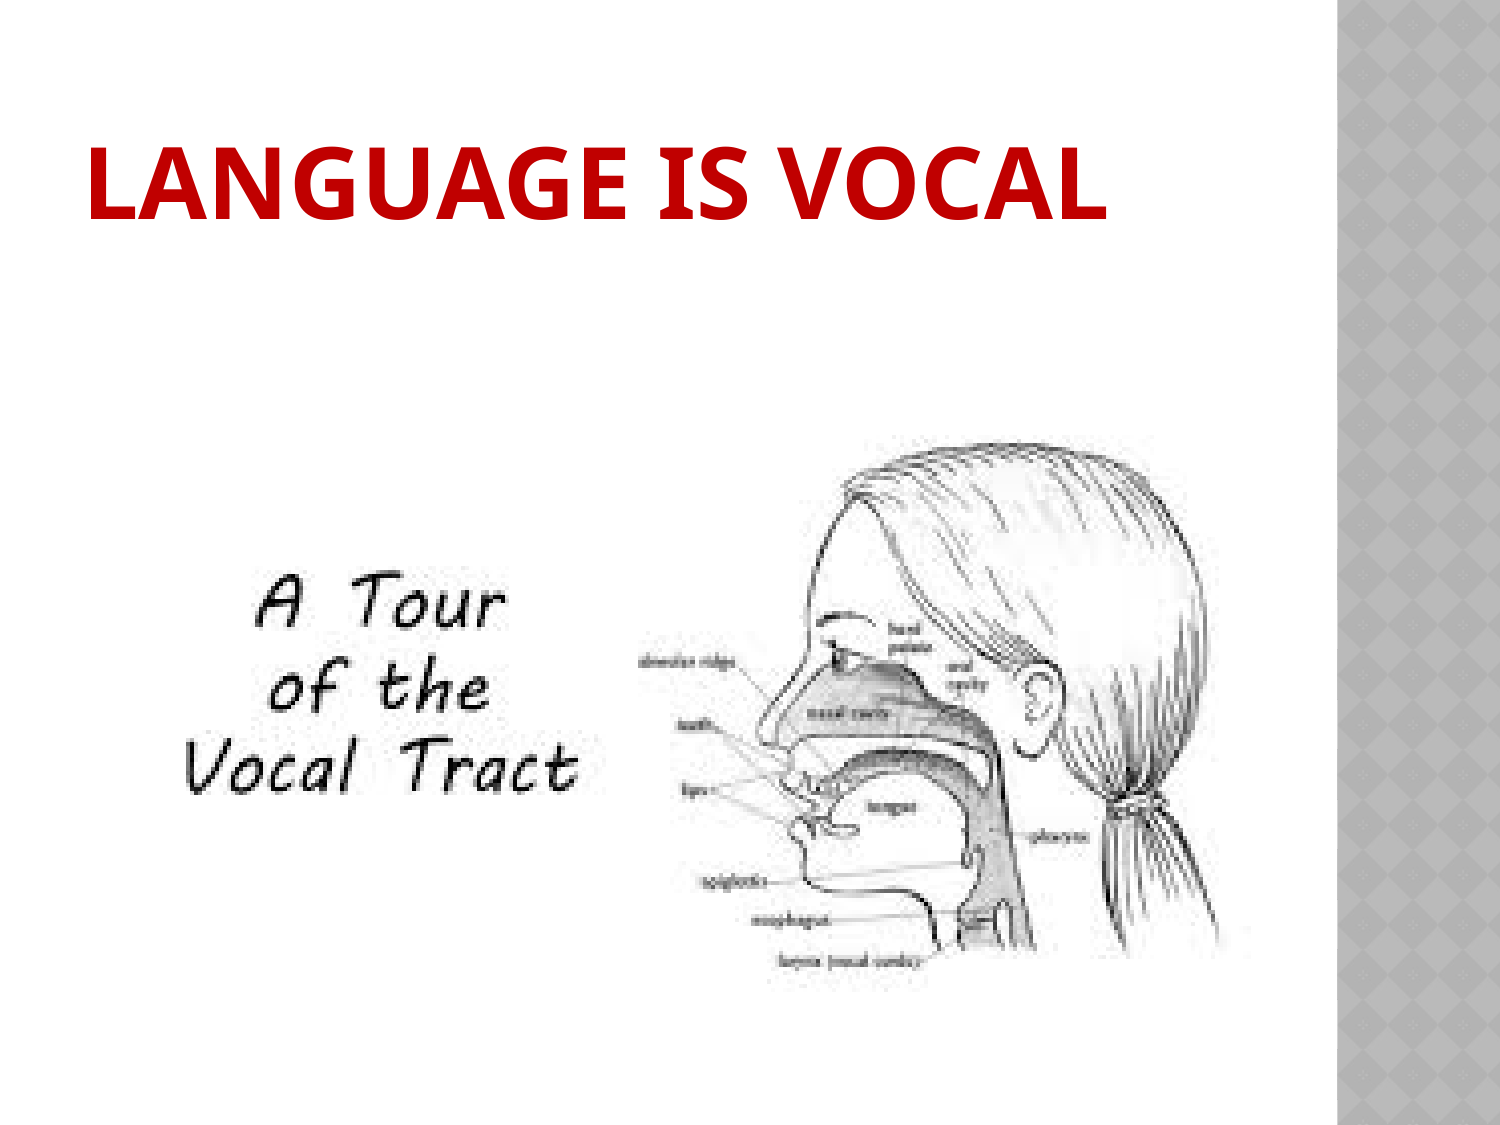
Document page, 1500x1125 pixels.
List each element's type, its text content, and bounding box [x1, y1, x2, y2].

title Language is vocal [75, 52, 1263, 240]
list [89, 336, 1301, 1026]
